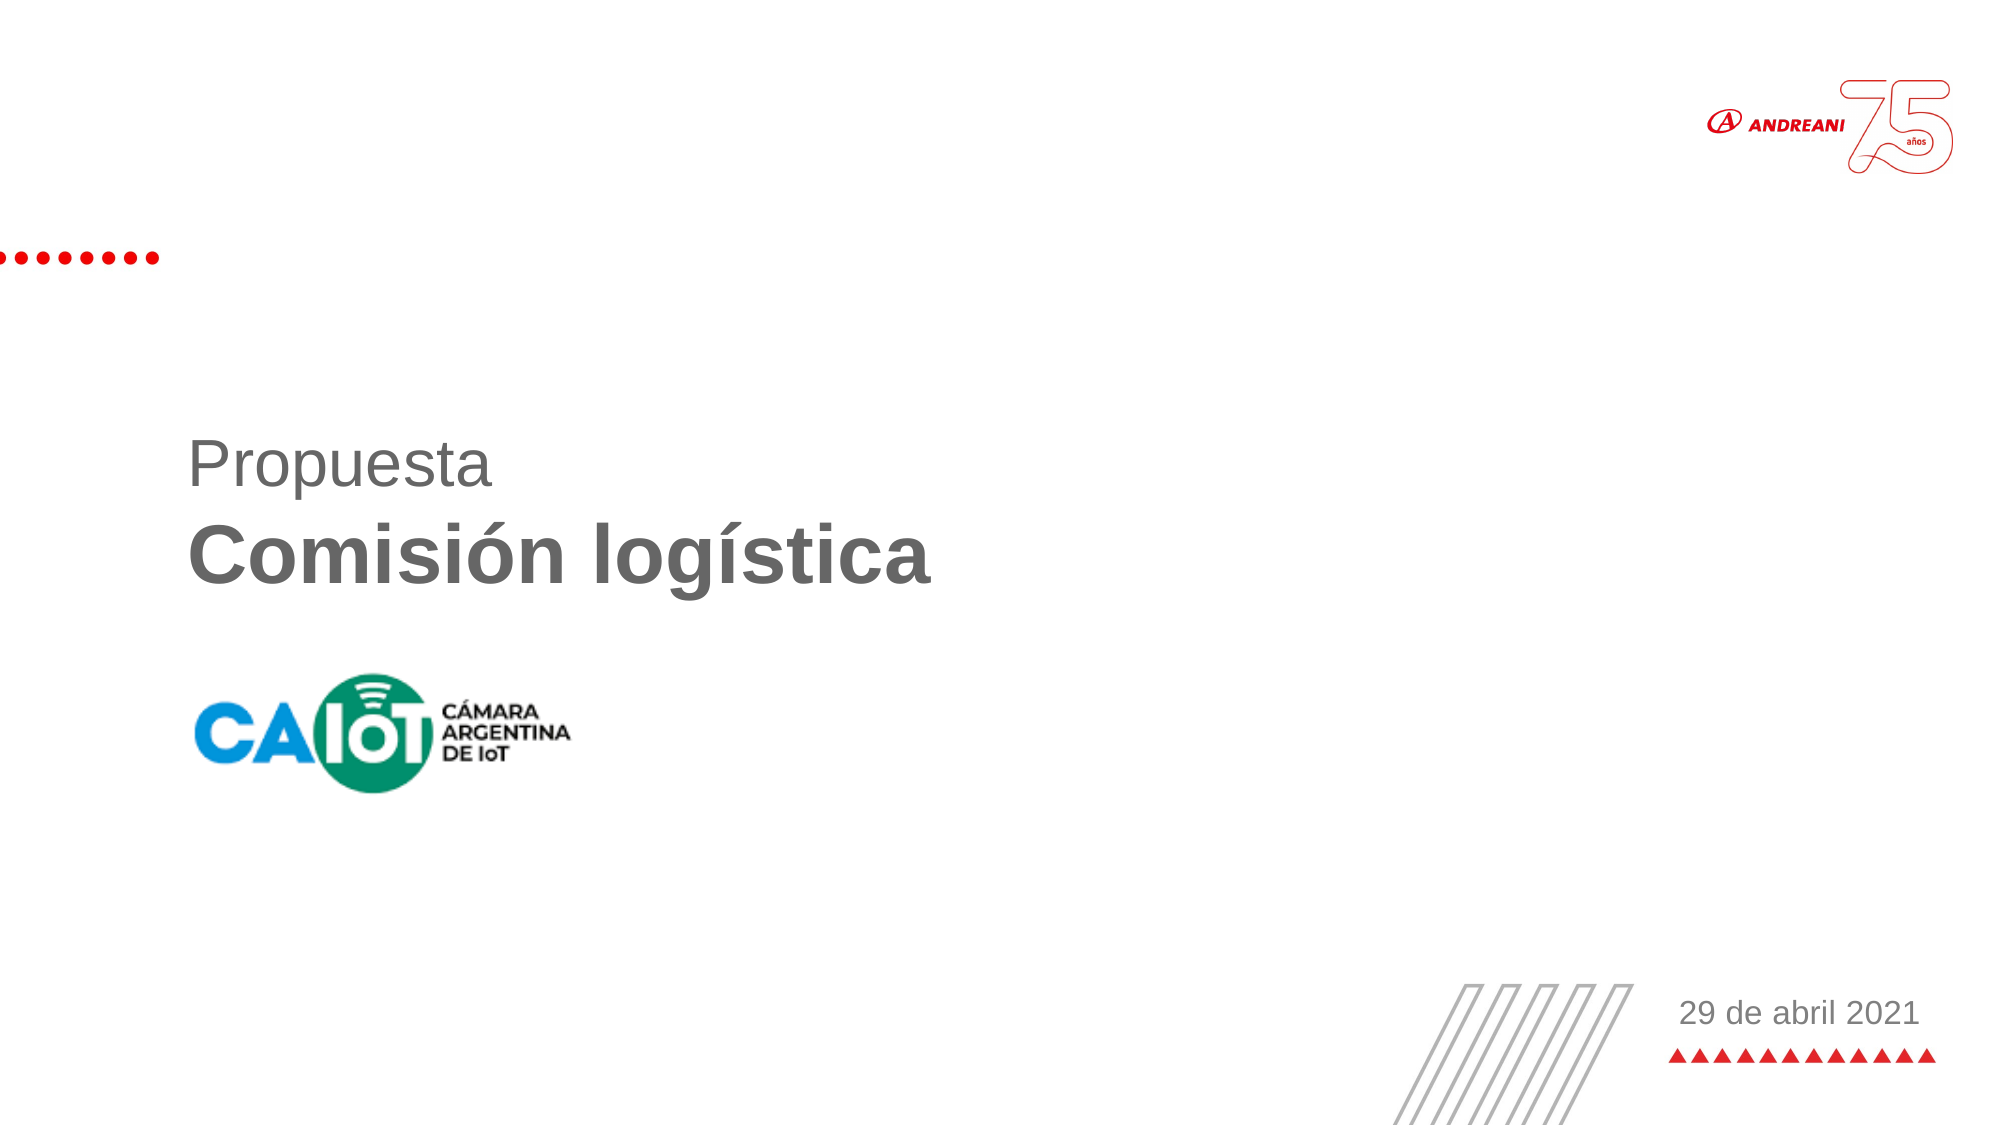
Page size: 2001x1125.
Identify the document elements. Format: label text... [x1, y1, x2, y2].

text_box 29 de abril 2021 [1645, 983, 1955, 1039]
title Propuesta Comisión logística [185, 417, 1256, 609]
picture [0, 0, 2001, 1125]
